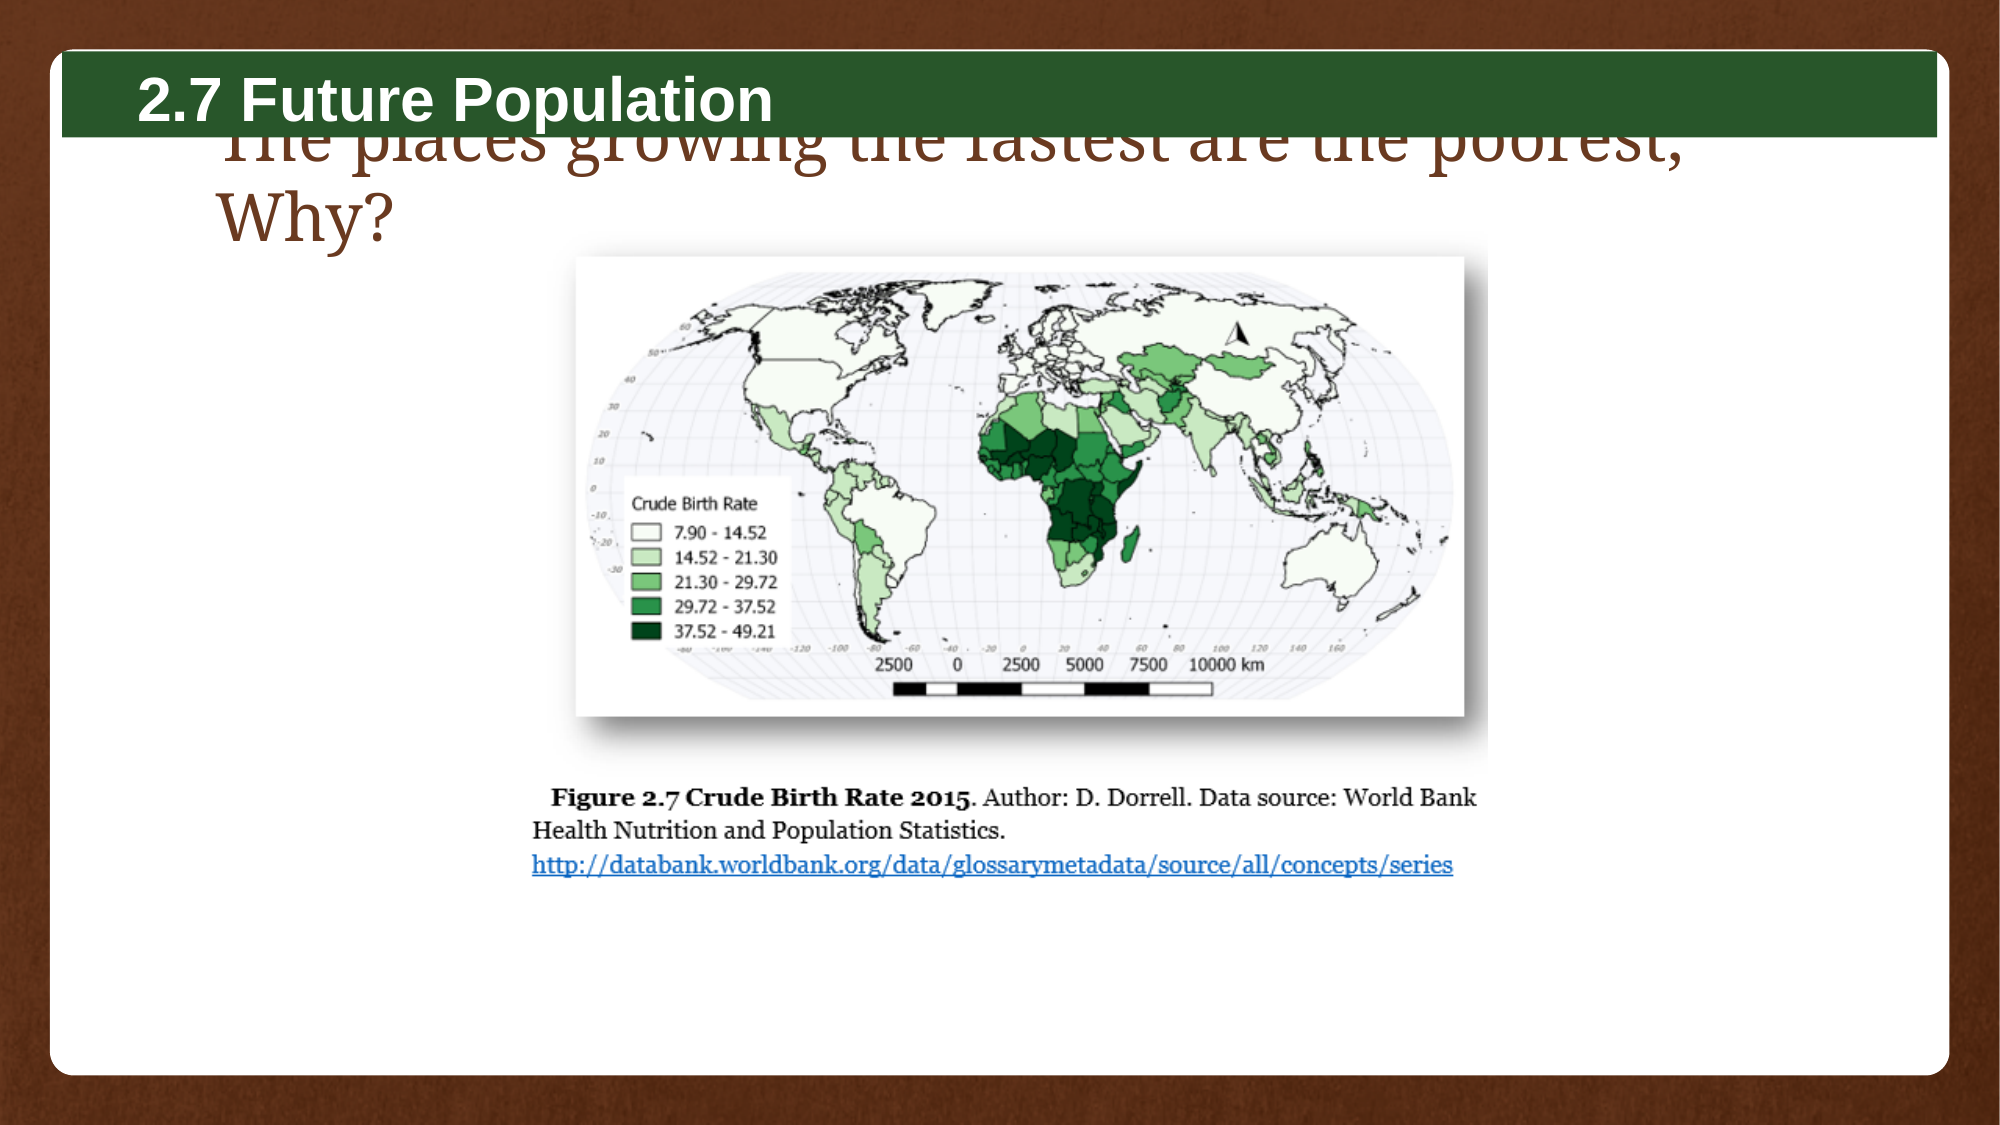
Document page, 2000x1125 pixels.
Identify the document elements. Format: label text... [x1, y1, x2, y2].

title The places growing the fastest are the poorest, Why? [199, 138, 1800, 263]
text_box 2.7 Future Population [62, 51, 1938, 138]
picture [512, 224, 1488, 900]
